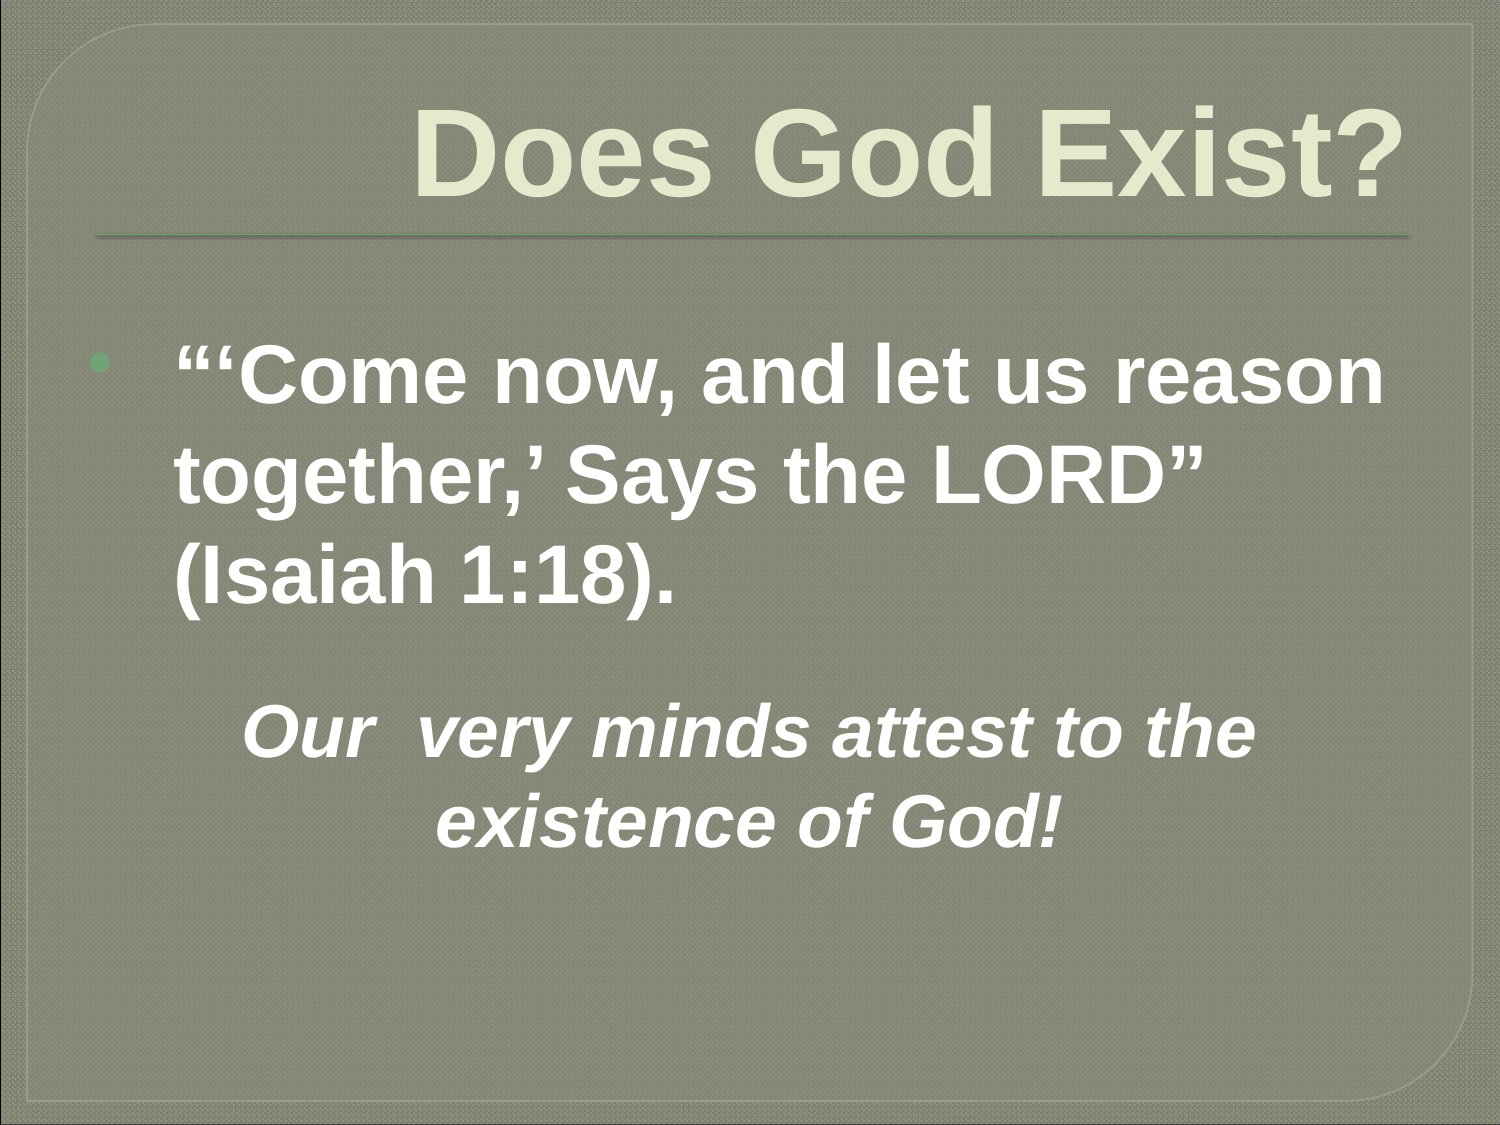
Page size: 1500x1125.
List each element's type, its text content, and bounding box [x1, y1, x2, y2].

list “‘Come now, and let us reason together,’ Says the LORD” (Isaiah 1:18). Our very minds attest to the existence of God! [75, 312, 1425, 1013]
title Does God Exist? [75, 41, 1425, 230]
picture [0, 0, 1500, 1125]
